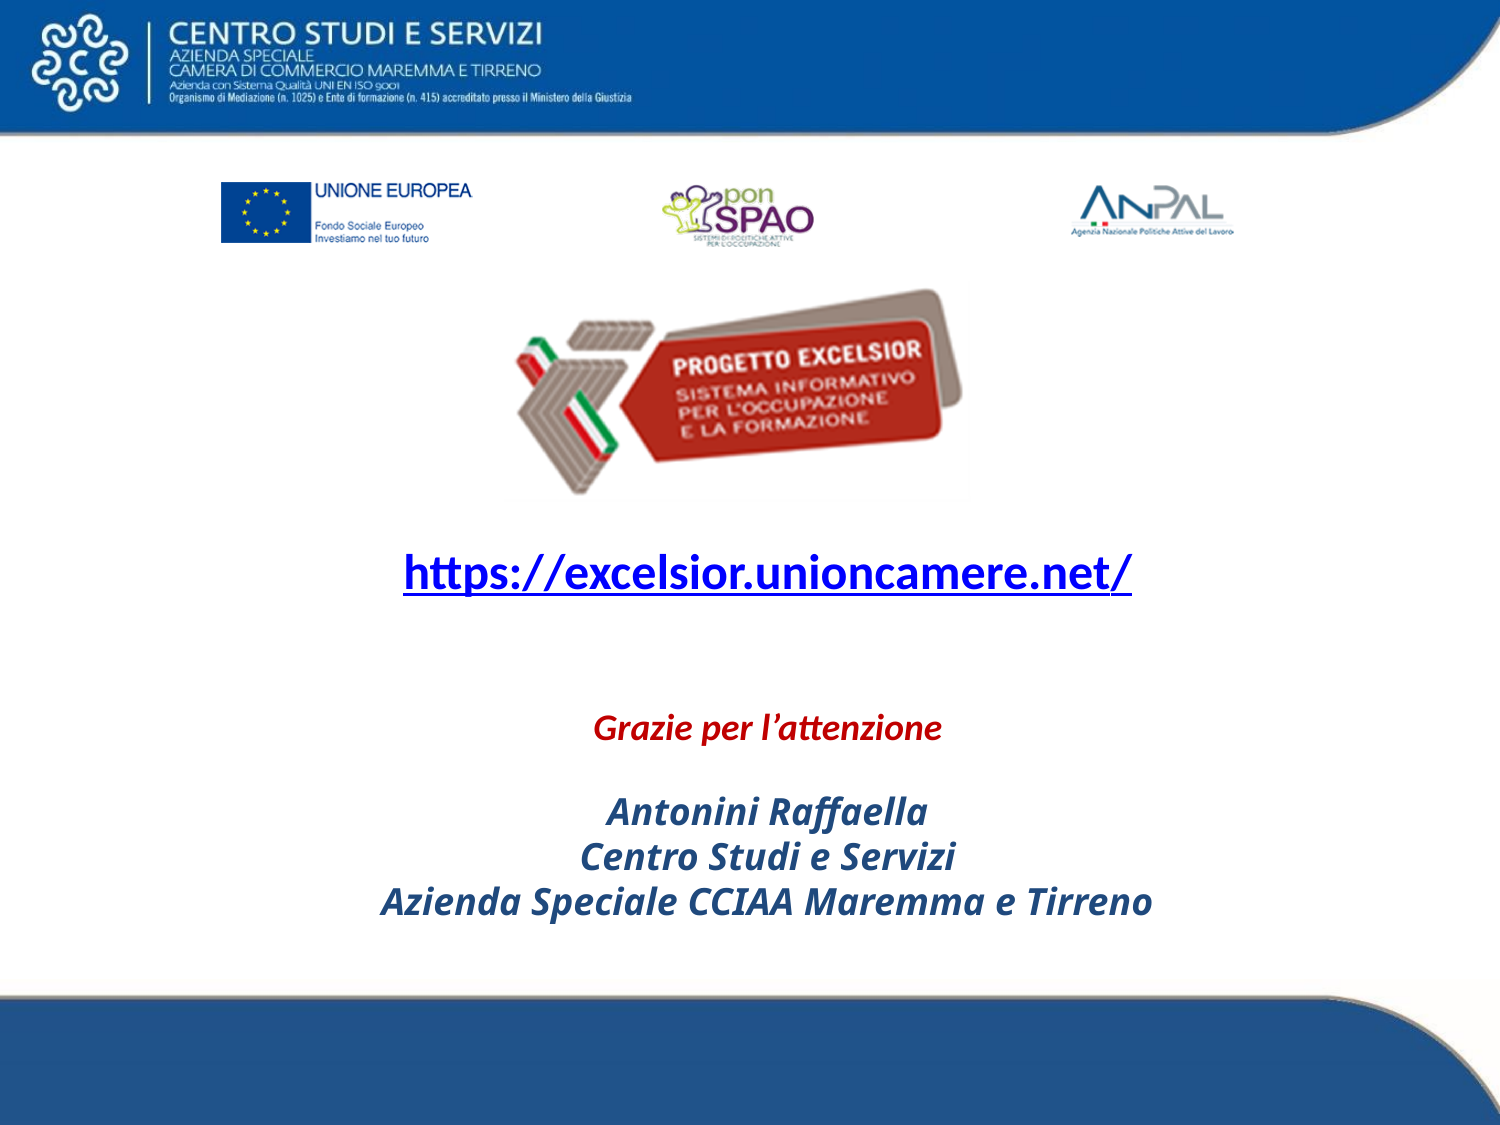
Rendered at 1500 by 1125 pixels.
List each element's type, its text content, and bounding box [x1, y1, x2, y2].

picture [662, 184, 814, 247]
picture [0, 979, 1500, 1125]
picture [221, 182, 473, 243]
picture [1069, 180, 1235, 243]
picture [0, 0, 1500, 143]
subtitle Antonini Raffaella Centro Studi e Servizi Azienda Speciale CCIAA Maremma e Tirreno [205, 788, 1331, 925]
text_box https://excelsior.unioncamere.net/ [388, 532, 1148, 668]
text_box Grazie per l’attenzione [74, 700, 1462, 756]
picture [504, 281, 972, 503]
